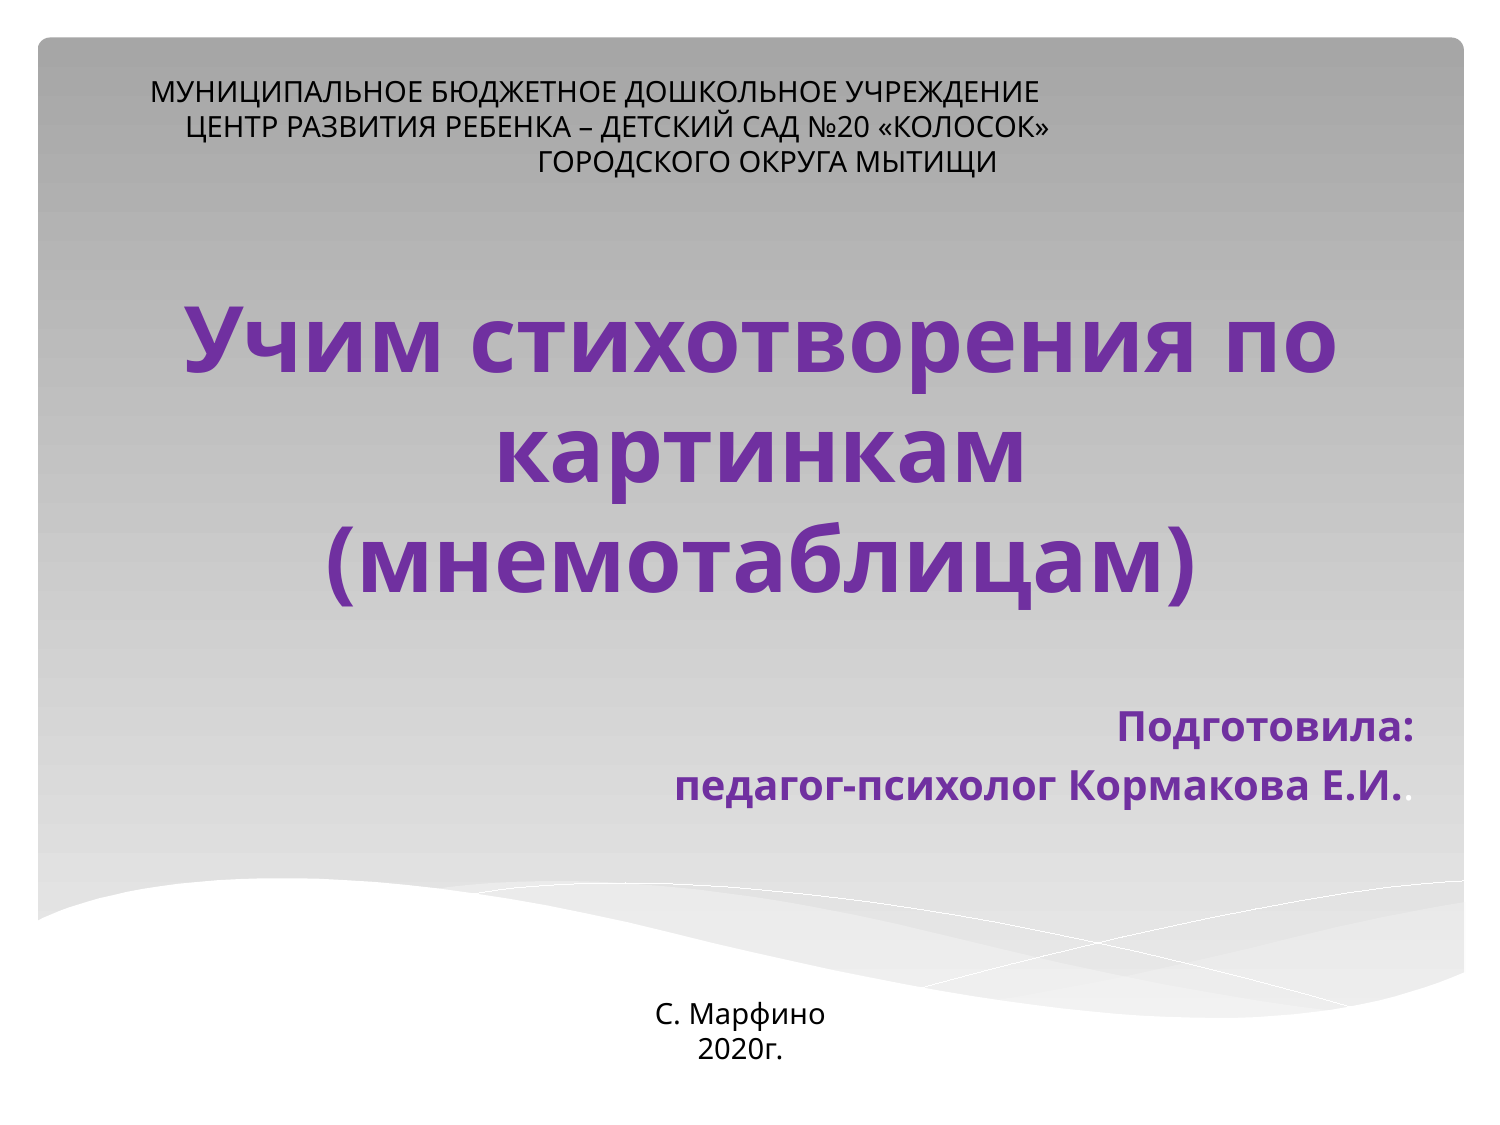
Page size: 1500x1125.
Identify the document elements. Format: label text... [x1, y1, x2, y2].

text_box МУНИЦИПАЛЬНОЕ БЮДЖЕТНОЕ ДОШКОЛЬНОЕ УЧРЕЖДЕНИЕ ЦЕНТР РАЗВИТИЯ РЕБЕНКА – ДЕТСКИЙ САД №20 «КОЛОСОК» ГОРОДСКОГО ОКРУГА МЫТИЩИ [100, 66, 1436, 186]
text_box С. Марфино 2020г. [303, 987, 1178, 1073]
subtitle Подготовила: педагог-психолог Кормакова Е.И.. [253, 692, 1441, 935]
title Учим стихотворения по картинкам (мнемотаблицам) [123, 326, 1399, 619]
